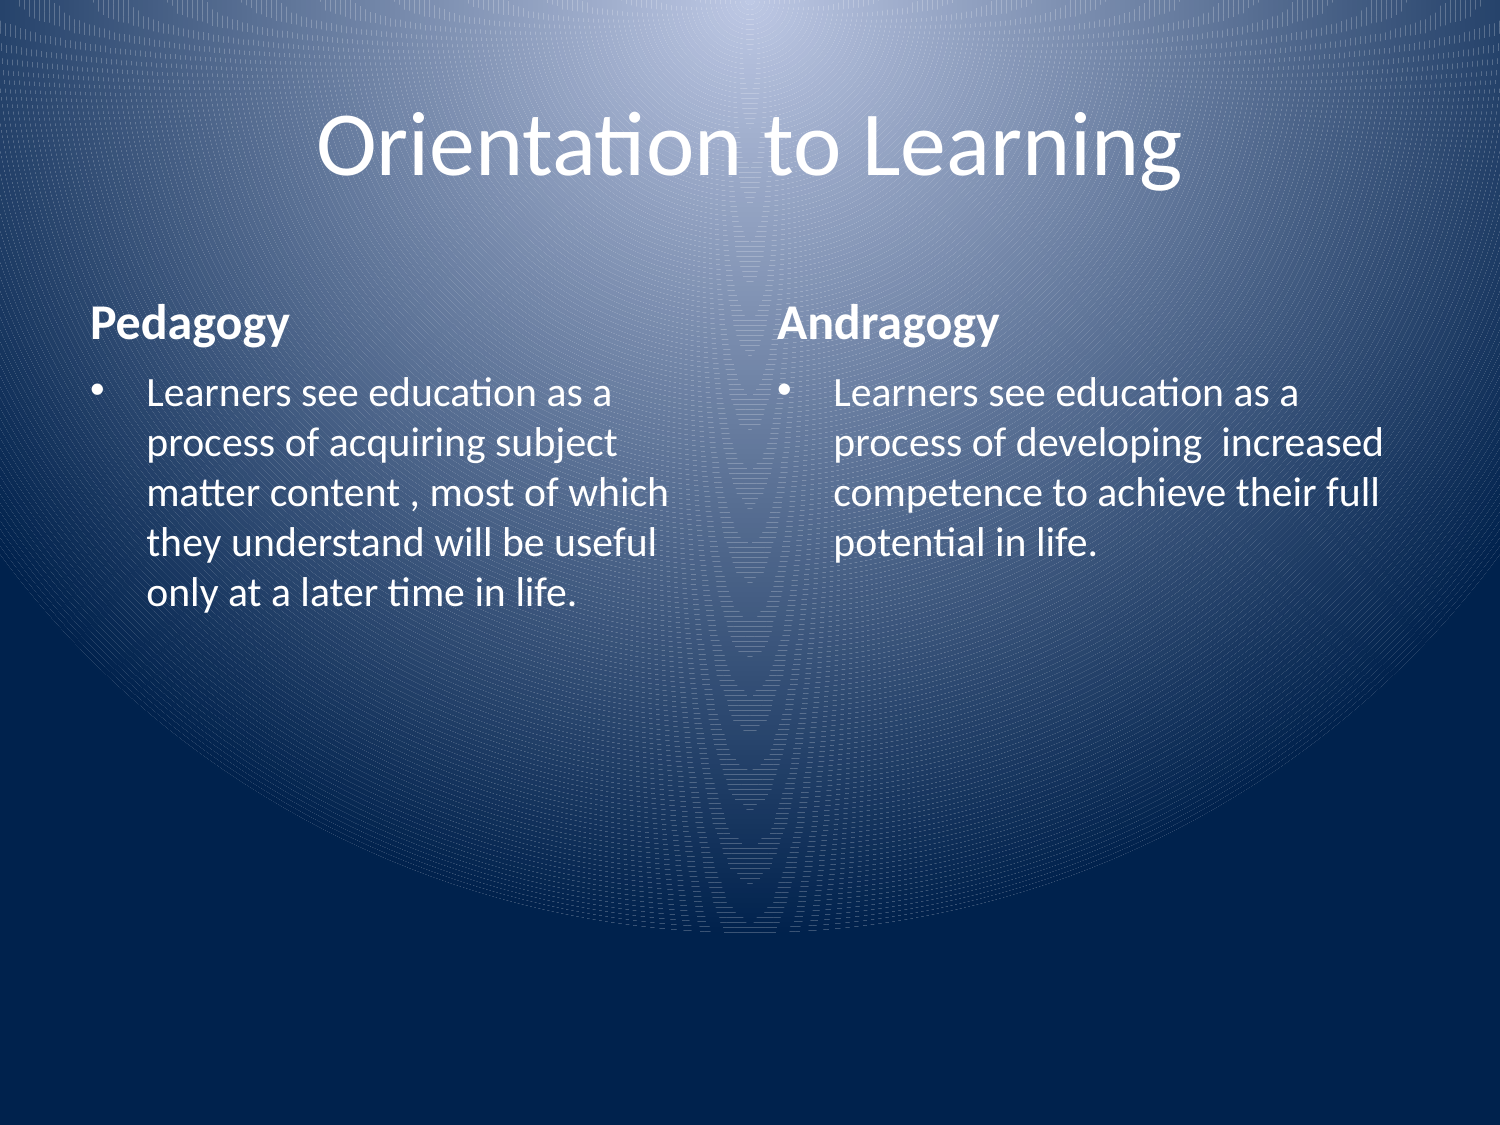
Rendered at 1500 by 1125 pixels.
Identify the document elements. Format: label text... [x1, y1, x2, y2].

title Orientation to Learning [75, 45, 1425, 233]
list Learners see education as a process of developing increased competence to achieve their full potential in life. [761, 356, 1425, 1005]
list Andragogy [761, 251, 1425, 356]
list Pedagogy [75, 251, 738, 356]
list Learners see education as a process of acquiring subject matter content , most of which they understand will be useful only at a later time in life. [75, 356, 738, 1005]
